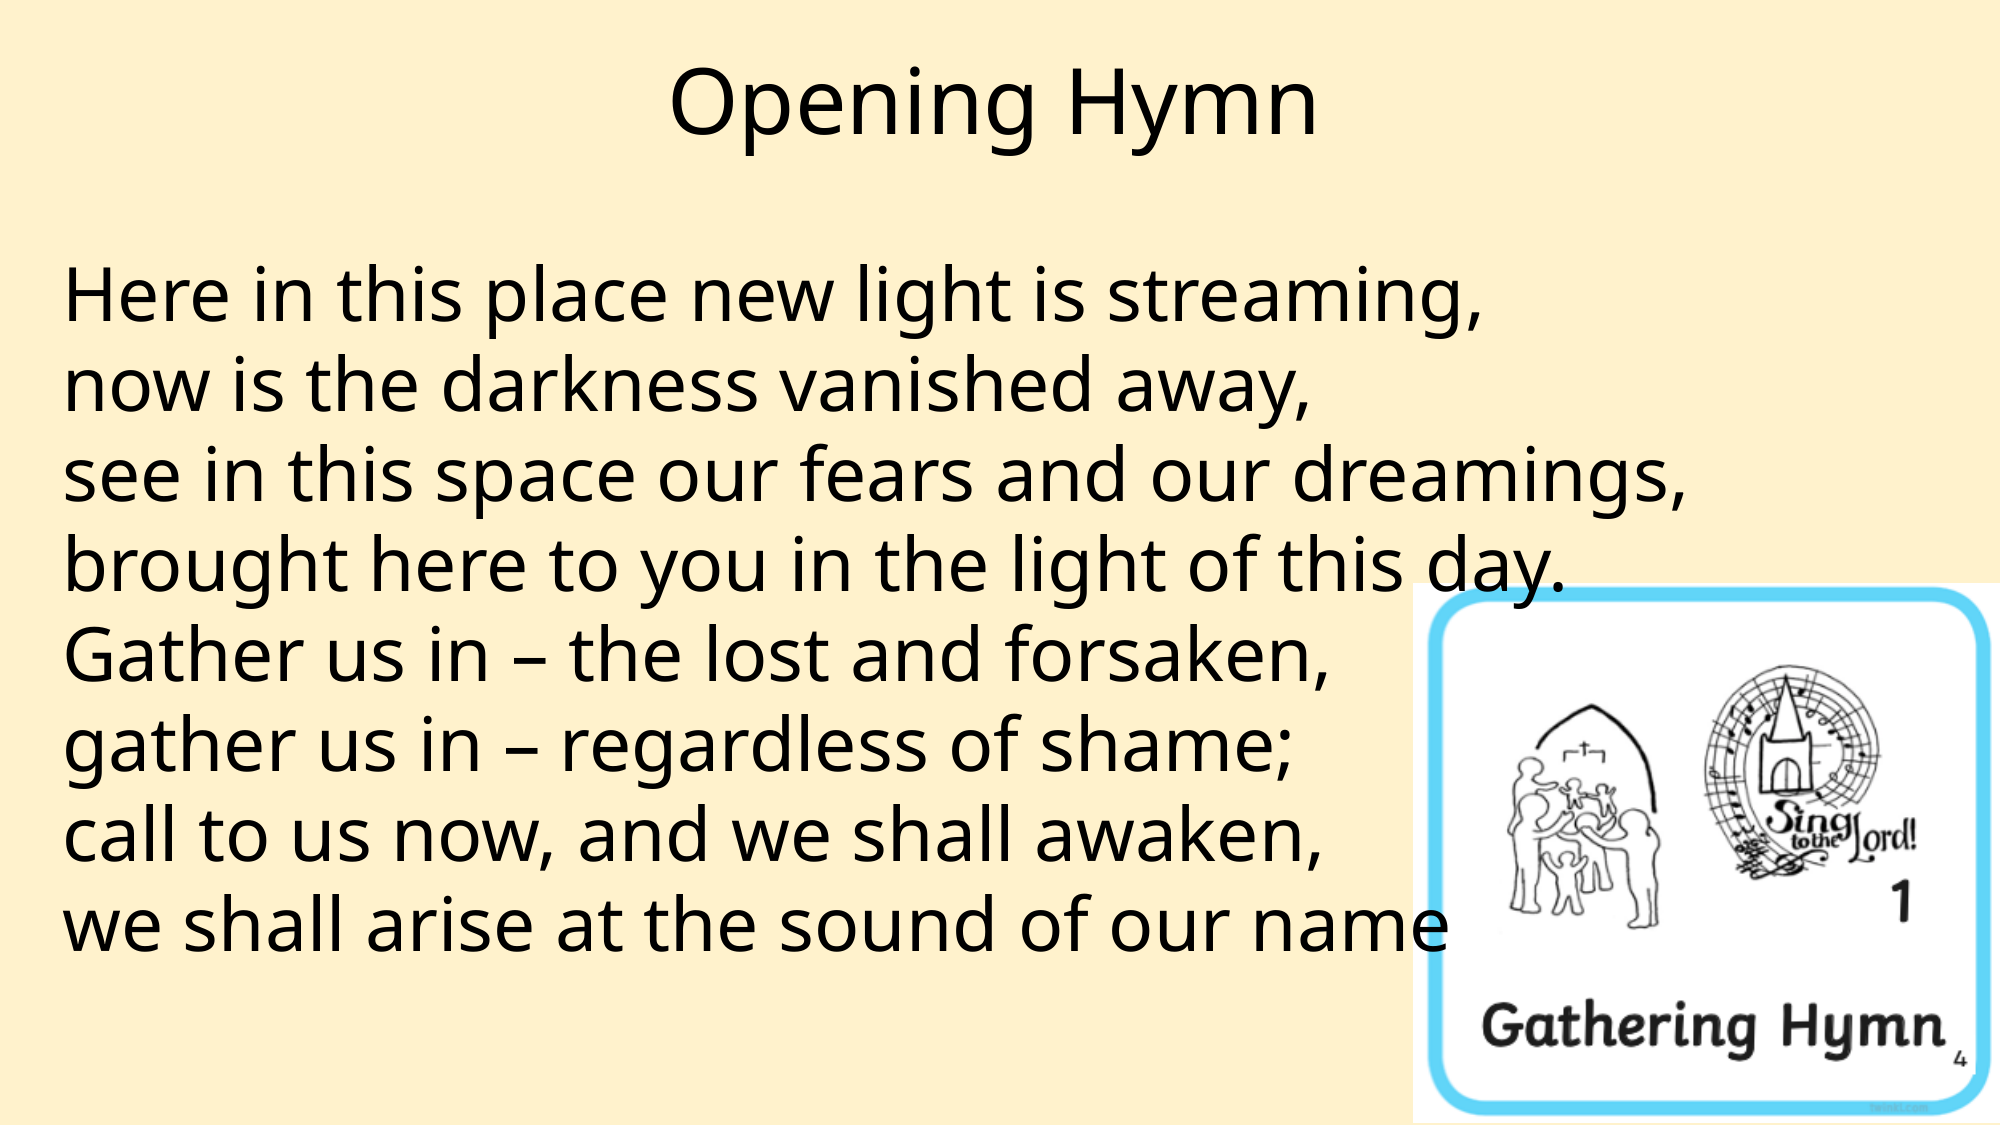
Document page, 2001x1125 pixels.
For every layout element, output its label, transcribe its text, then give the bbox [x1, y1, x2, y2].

text_box Here in this place new light is streaming, now is the darkness vanished away, see in this space our fears and our dreamings, brought here to you in the light of this day. Gather us in – the lost and forsaken, gather us in – regardless of shame; call to us now, and we shall awaken, we shall arise at the sound of our name [47, 239, 1876, 1125]
picture [1413, 583, 2000, 1123]
text_box Opening Hymn [87, 35, 1902, 161]
